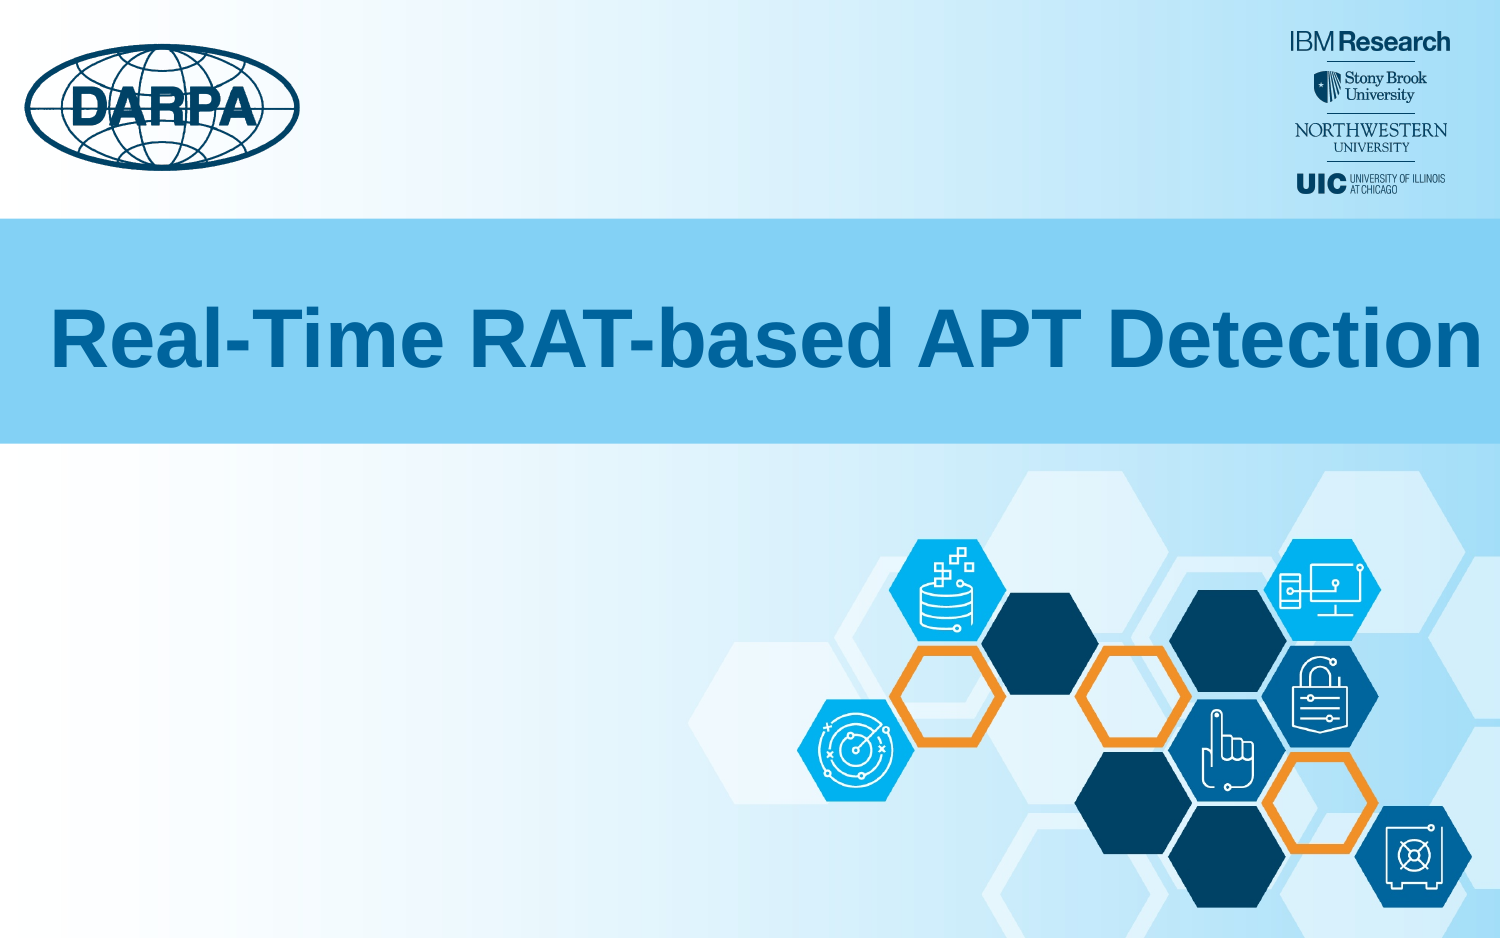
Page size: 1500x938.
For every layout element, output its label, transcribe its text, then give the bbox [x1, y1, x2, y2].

picture [0, 444, 1500, 938]
list Real-Time RAT-based APT Detection [34, 274, 1500, 407]
picture [0, 0, 1500, 218]
